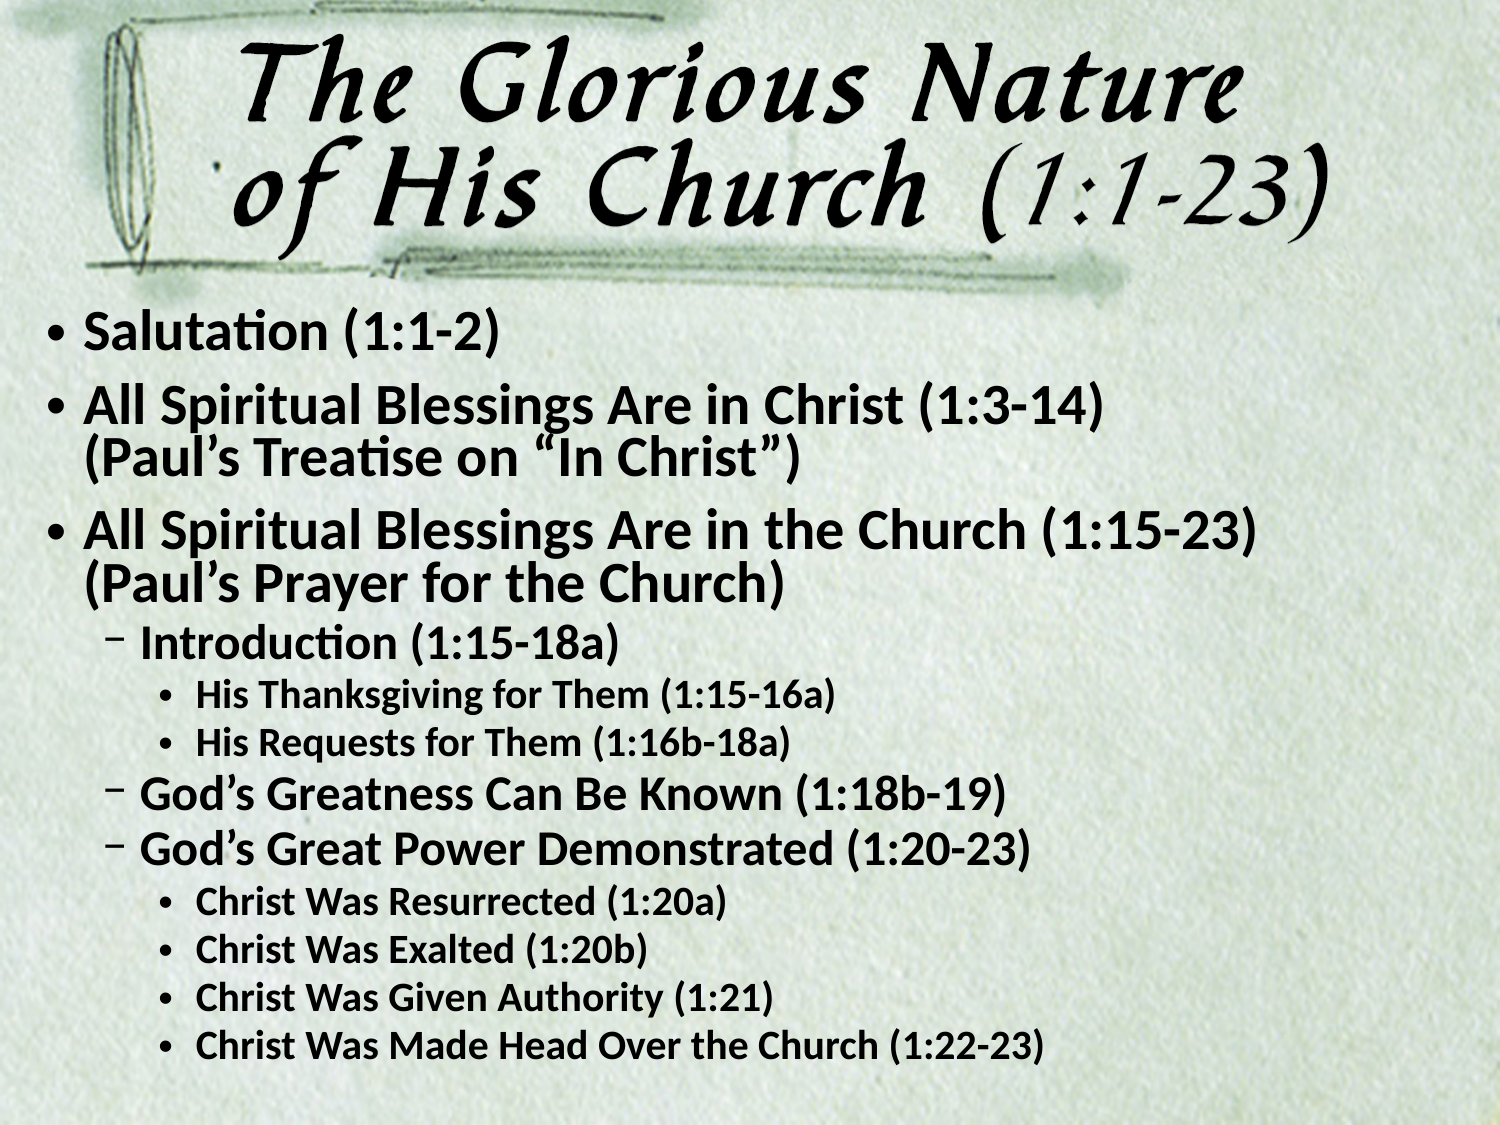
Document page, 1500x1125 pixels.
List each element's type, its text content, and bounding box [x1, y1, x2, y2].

list Salutation (1:1-2) All Spiritual Blessings Are in Christ (1:3-14) (Paul’s Treatise on “In Christ”) All Spiritual Blessings Are in the Church (1:15-23) (Paul’s Prayer for the Church) Introduction (1:15-18a) His Thanksgiving for Them (1:15-16a) His Requests for Them (1:16b-18a) God’s Greatness Can Be Known (1:18b-19) God’s Great Power Demonstrated (1:20-23) Christ Was Resurrected (1:20a) Christ Was Exalted (1:20b) Christ Was Given Authority (1:21) Christ Was Made Head Over the Church (1:22-23) [30, 301, 1500, 1125]
picture [0, 0, 1500, 1125]
